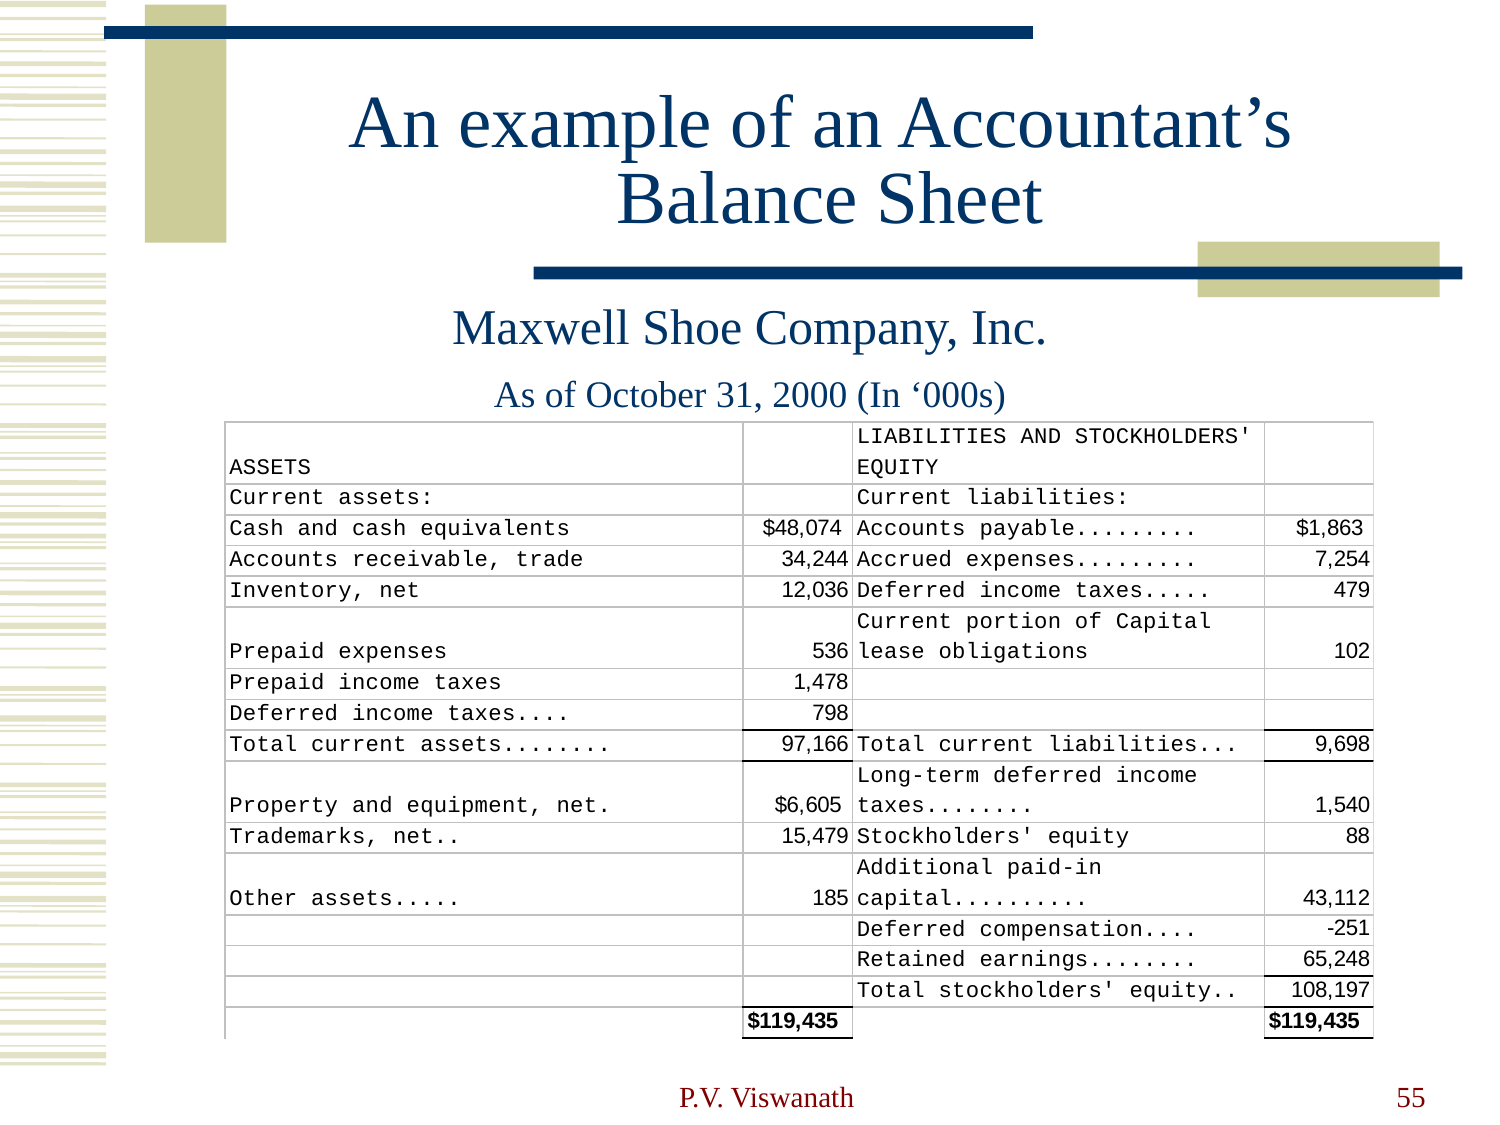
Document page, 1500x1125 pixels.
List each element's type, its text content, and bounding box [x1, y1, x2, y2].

text_box Maxwell Shoe Company, Inc. [293, 287, 1207, 363]
footer P.V. Viswanath [513, 1050, 1021, 1122]
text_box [223, 421, 1376, 1041]
text_box As of October 31, 2000 (In ‘000s) [437, 362, 1063, 419]
slide_number 55 [1080, 1045, 1442, 1122]
title An example of an Accountant’s Balance Sheet [225, 99, 1436, 225]
